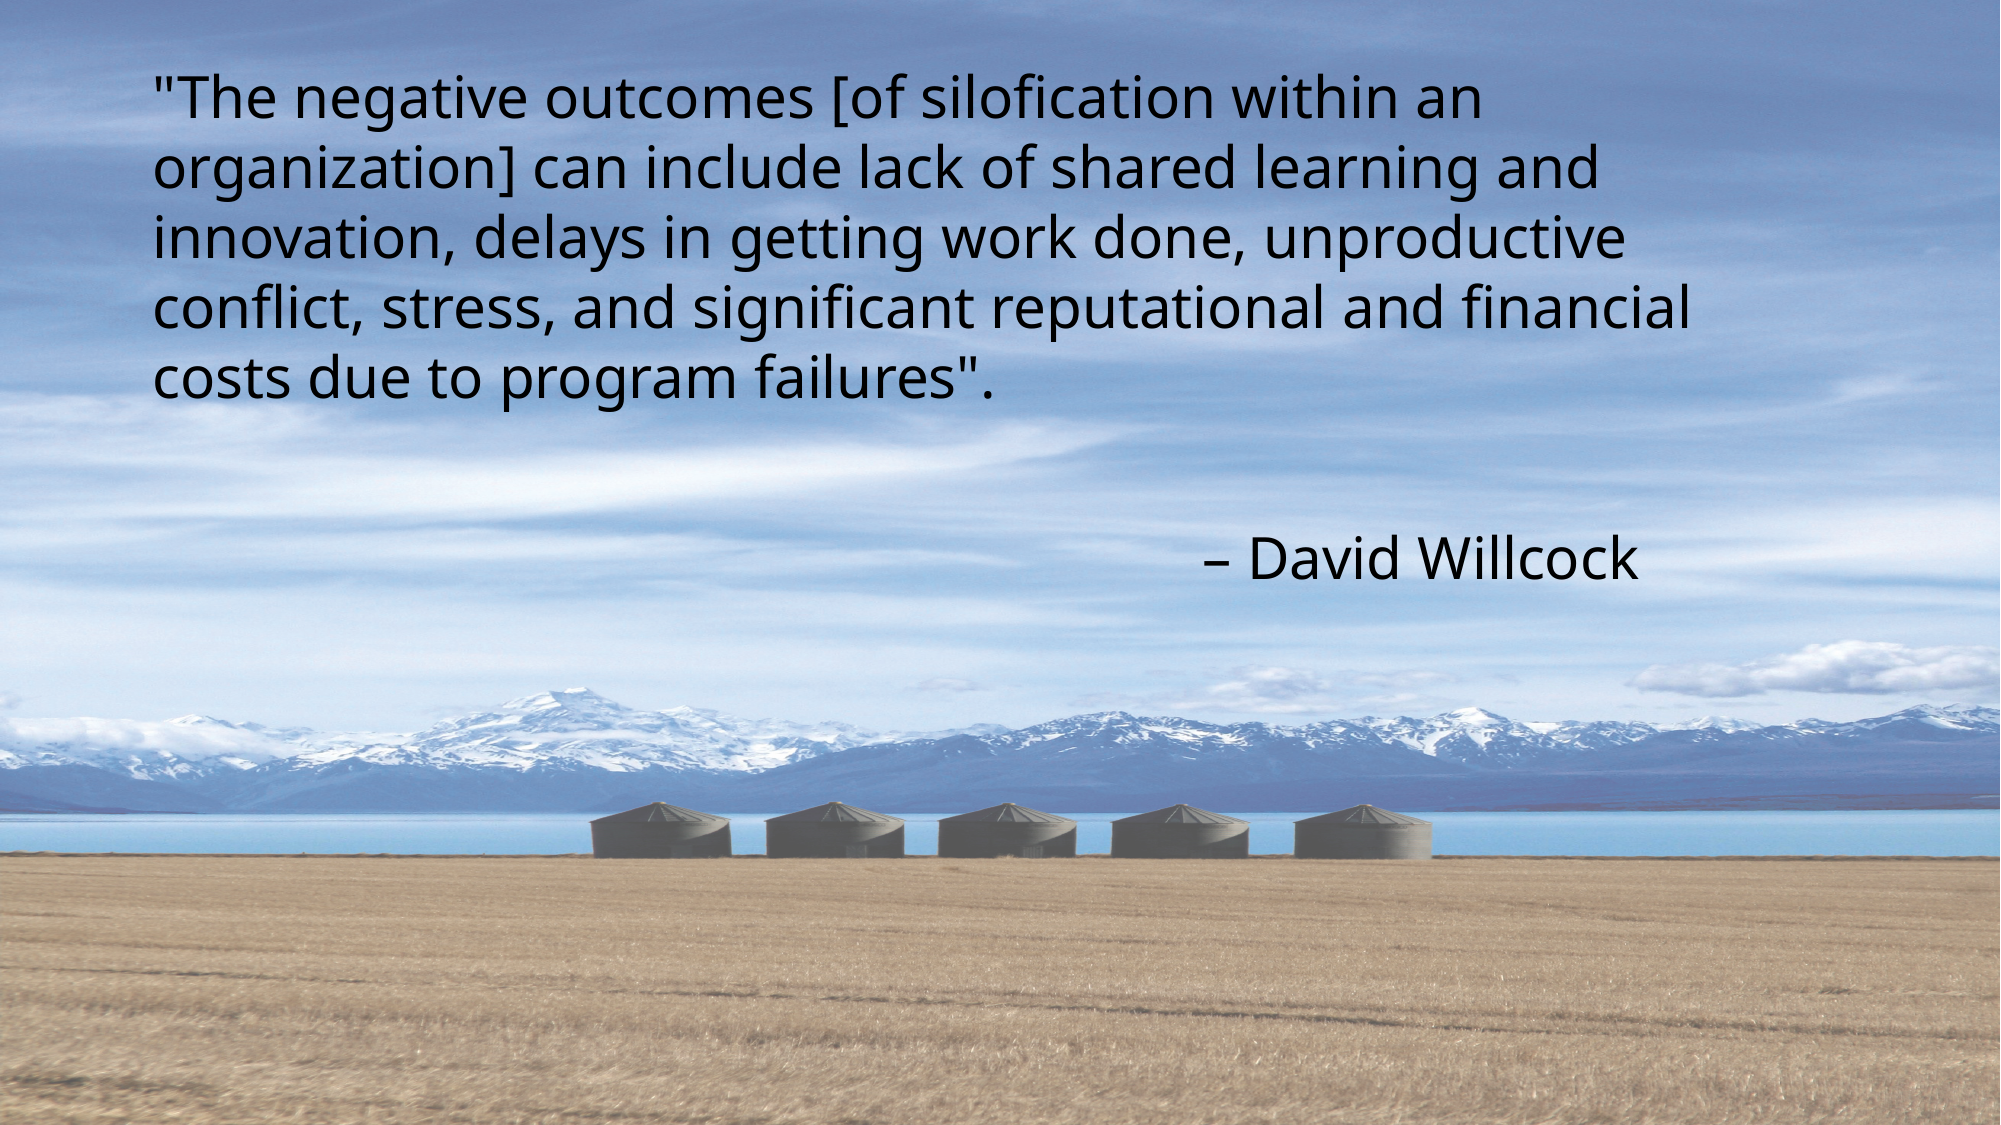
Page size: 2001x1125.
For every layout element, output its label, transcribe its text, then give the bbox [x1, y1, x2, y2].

list "The negative outcomes [of silofication within an organization] can include lack of shared learning and innovation, delays in getting work done, unproductive conflict, stress, and significant reputational and financial costs due to program failures". – David Willcock [137, 52, 1863, 650]
